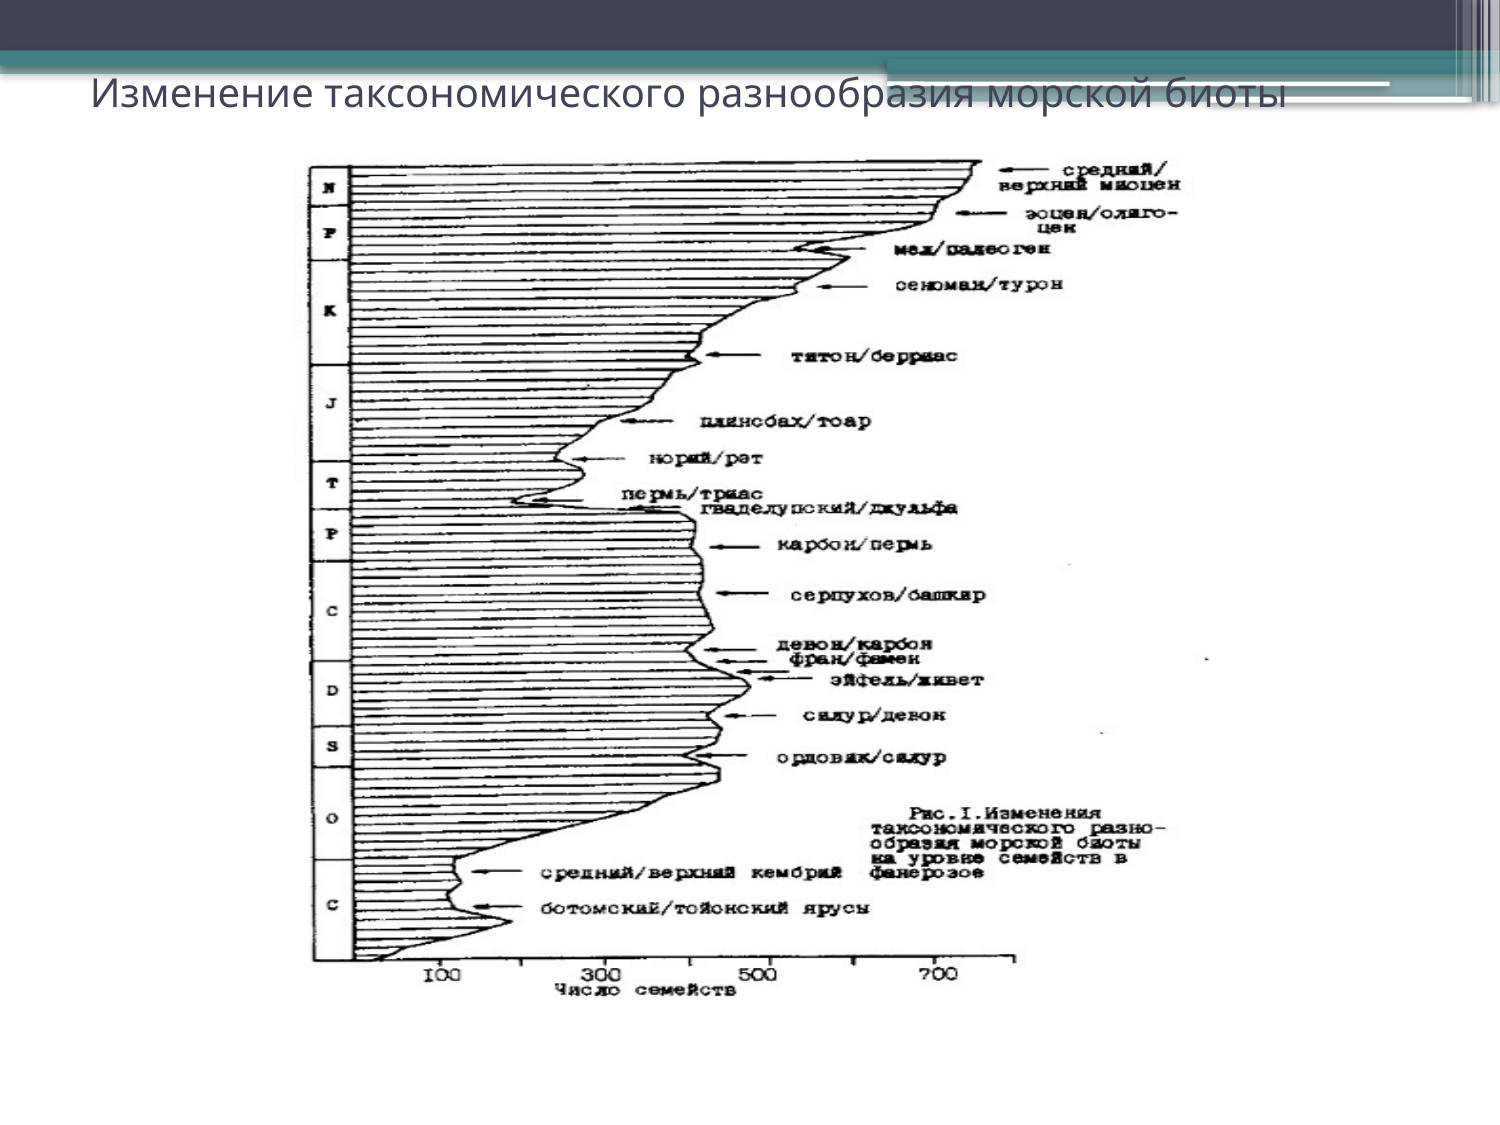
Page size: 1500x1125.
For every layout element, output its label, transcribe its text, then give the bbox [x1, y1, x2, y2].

title Изменение таксономического разнообразия морской биоты [75, 45, 1425, 138]
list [218, 136, 1223, 1006]
